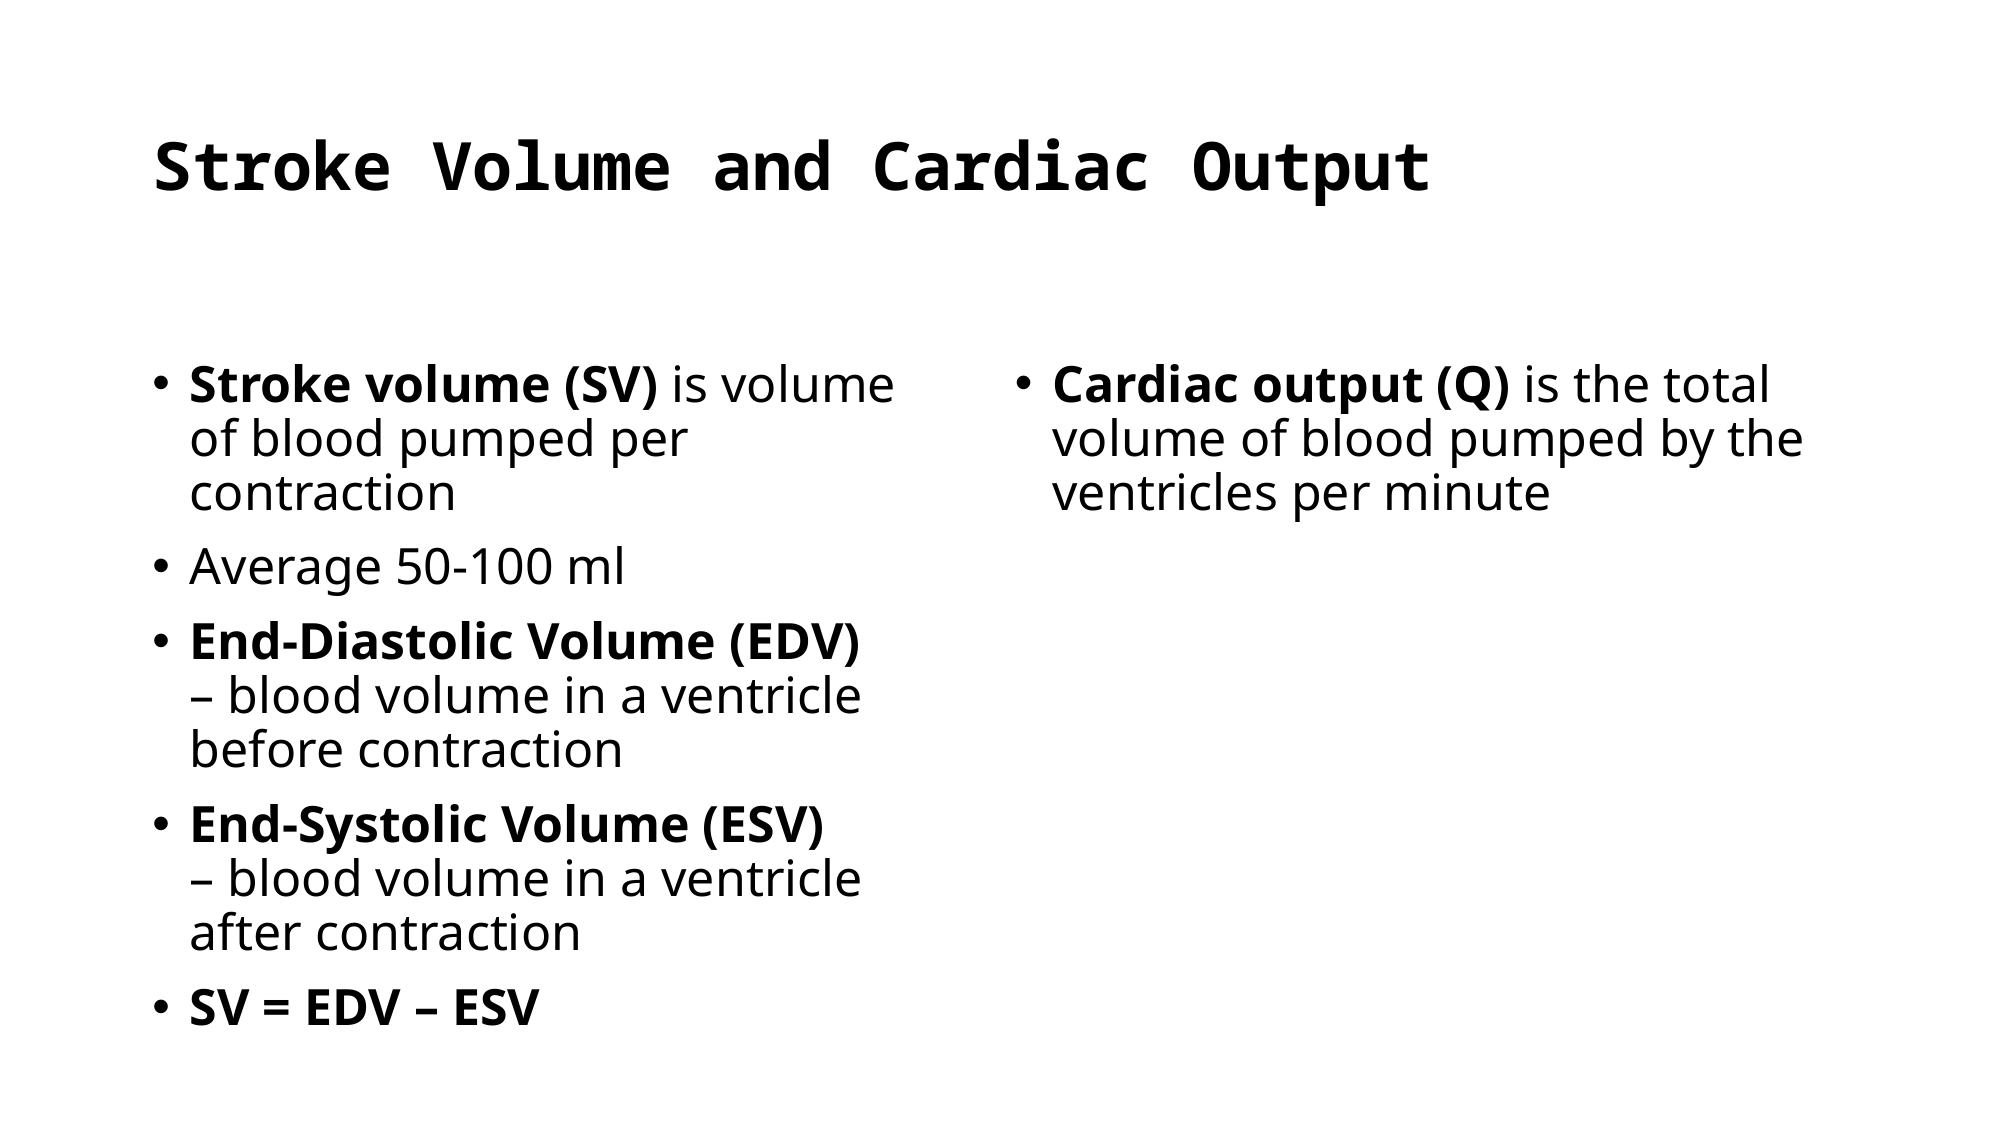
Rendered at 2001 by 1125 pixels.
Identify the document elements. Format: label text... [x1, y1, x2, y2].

text_box Cardiac output (Q) is the total volume of blood pumped by the ventricles per minute [999, 351, 1826, 1066]
title Stroke Volume and Cardiac Output [137, 59, 1848, 278]
list Stroke volume (SV) is volume of blood pumped per contraction Average 50-100 ml End-Diastolic Volume (EDV) – blood volume in a ventricle before contraction End-Systolic Volume (ESV) – blood volume in a ventricle after contraction SV = EDV – ESV [137, 351, 964, 1066]
